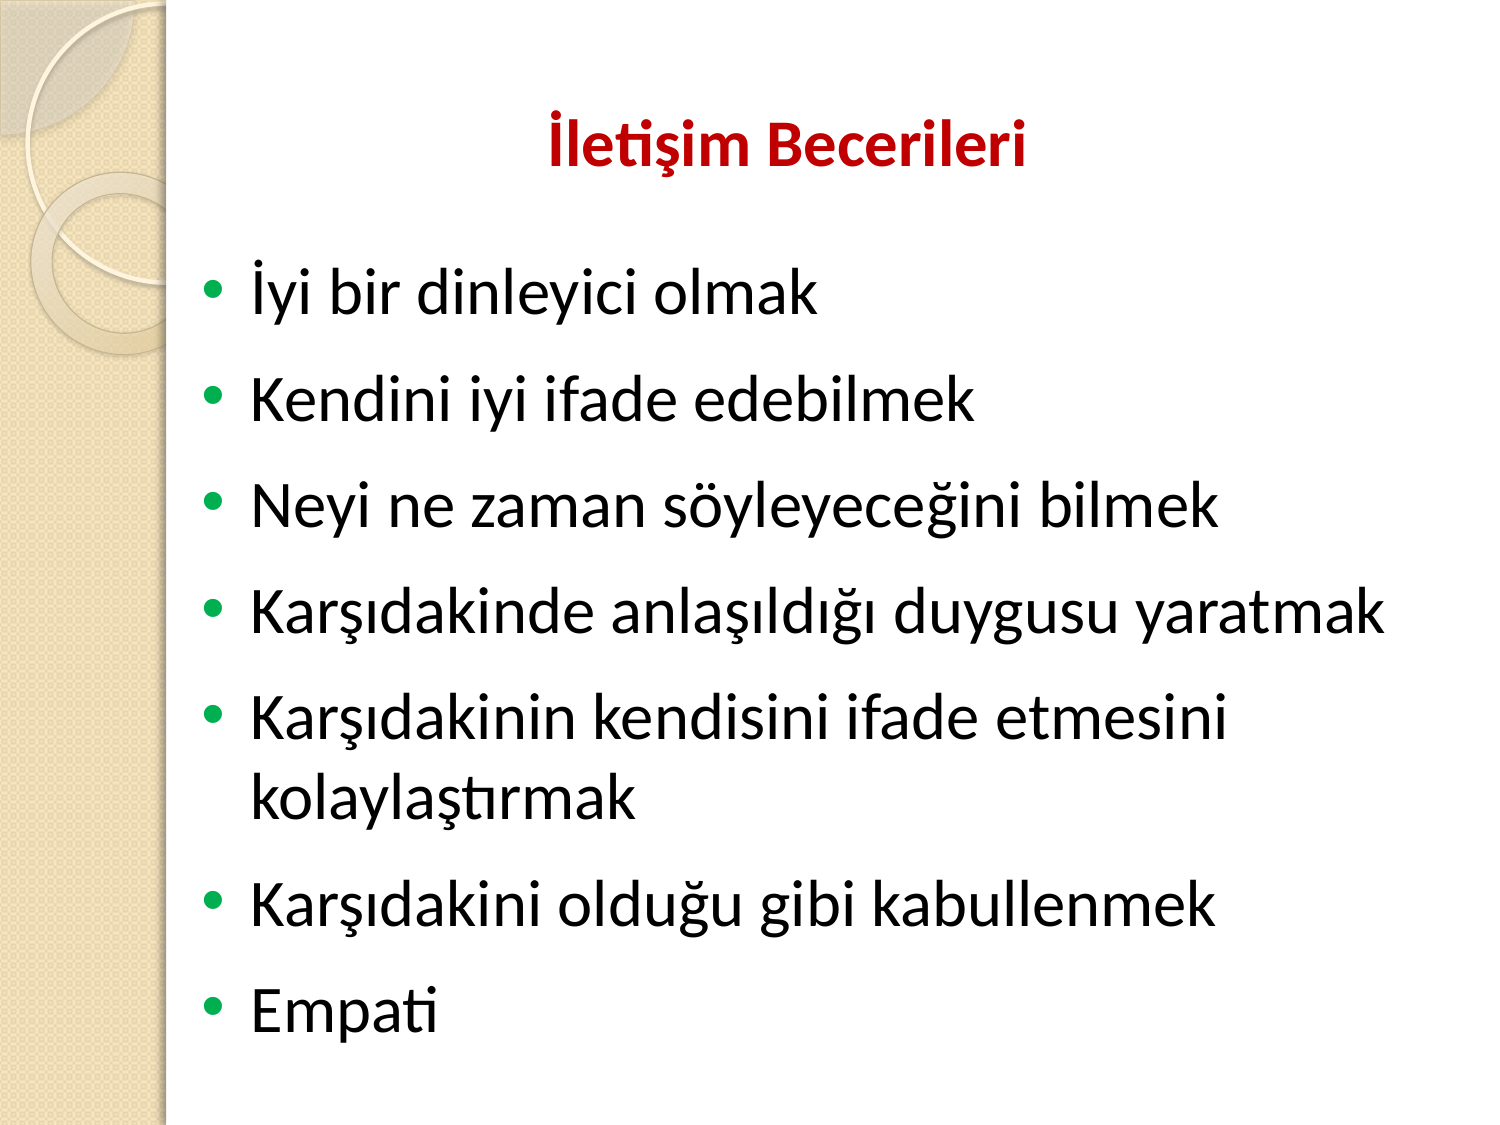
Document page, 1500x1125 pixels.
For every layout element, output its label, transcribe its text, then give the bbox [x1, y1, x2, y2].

text_box İyi bir dinleyici olmak Kendini iyi ifade edebilmek Neyi ne zaman söyleyeceğini bilmek Karşıdakinde anlaşıldığı duygusu yaratmak Karşıdakinin kendisini ifade etmesini kolaylaştırmak Karşıdakini olduğu gibi kabullenmek Empati [199, 219, 1465, 1046]
title İletişim Becerileri [235, 43, 1466, 234]
